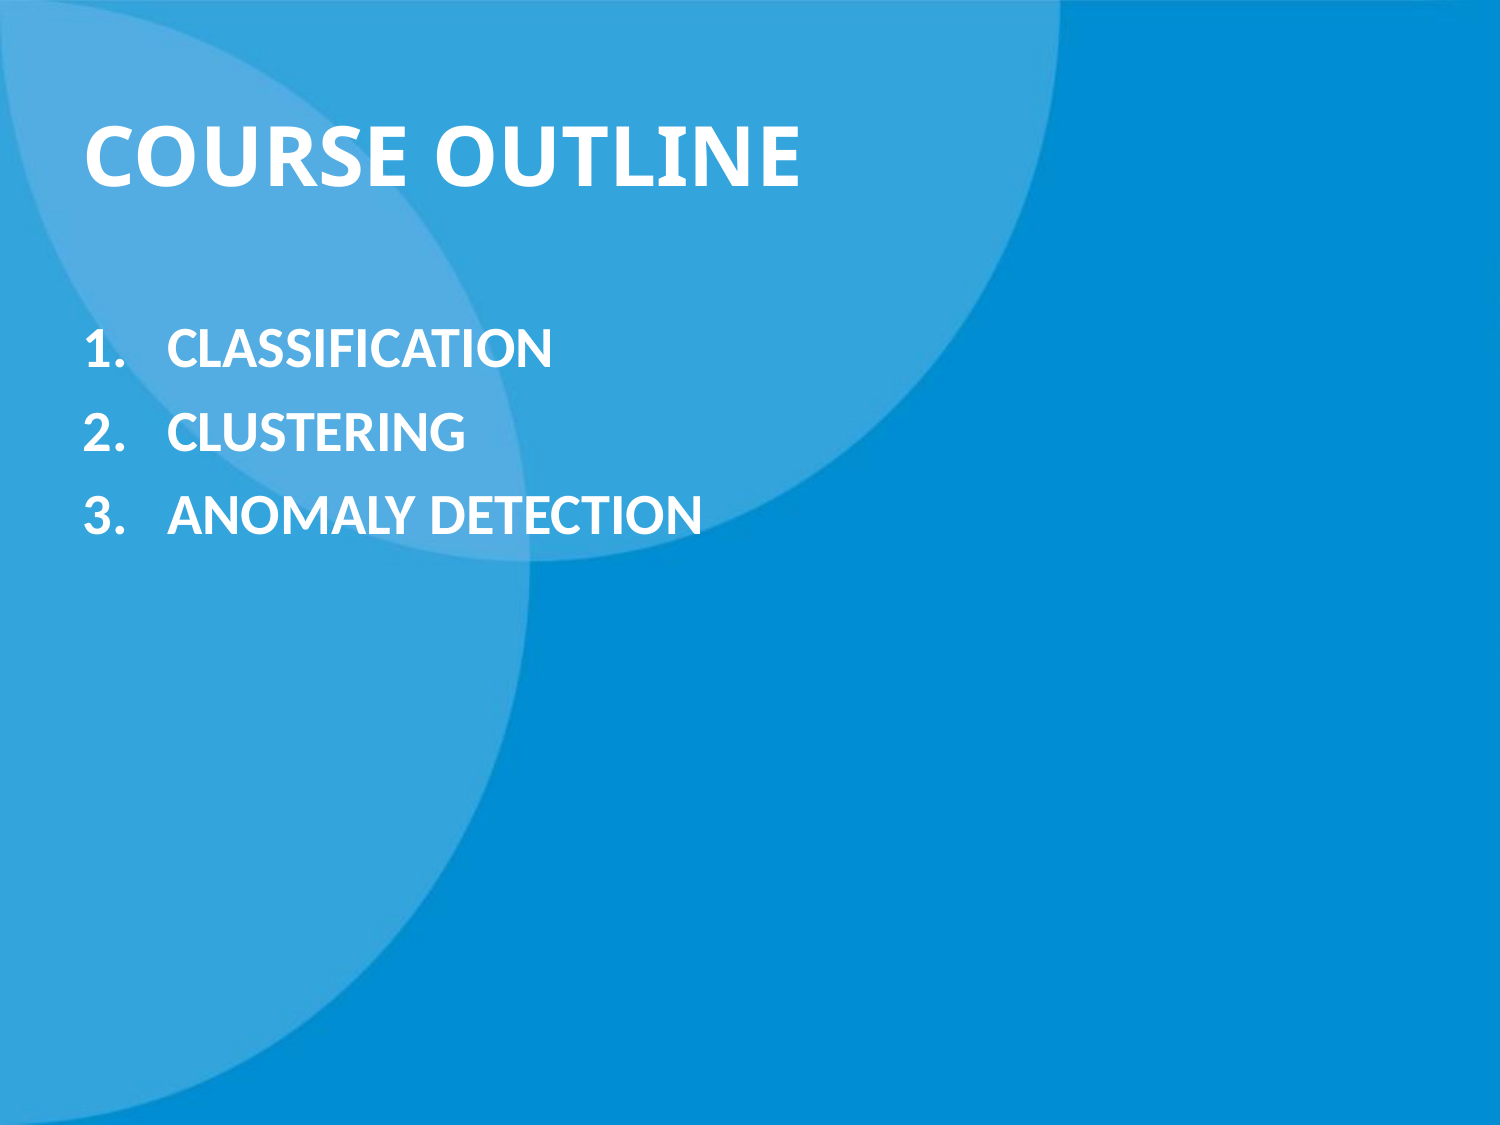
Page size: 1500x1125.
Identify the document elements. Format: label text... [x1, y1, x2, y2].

text_box CLASSIFICATION CLUSTERING ANOMALY DETECTION [67, 287, 1343, 511]
title Course outline [67, 95, 1344, 320]
picture [0, 0, 1060, 1125]
